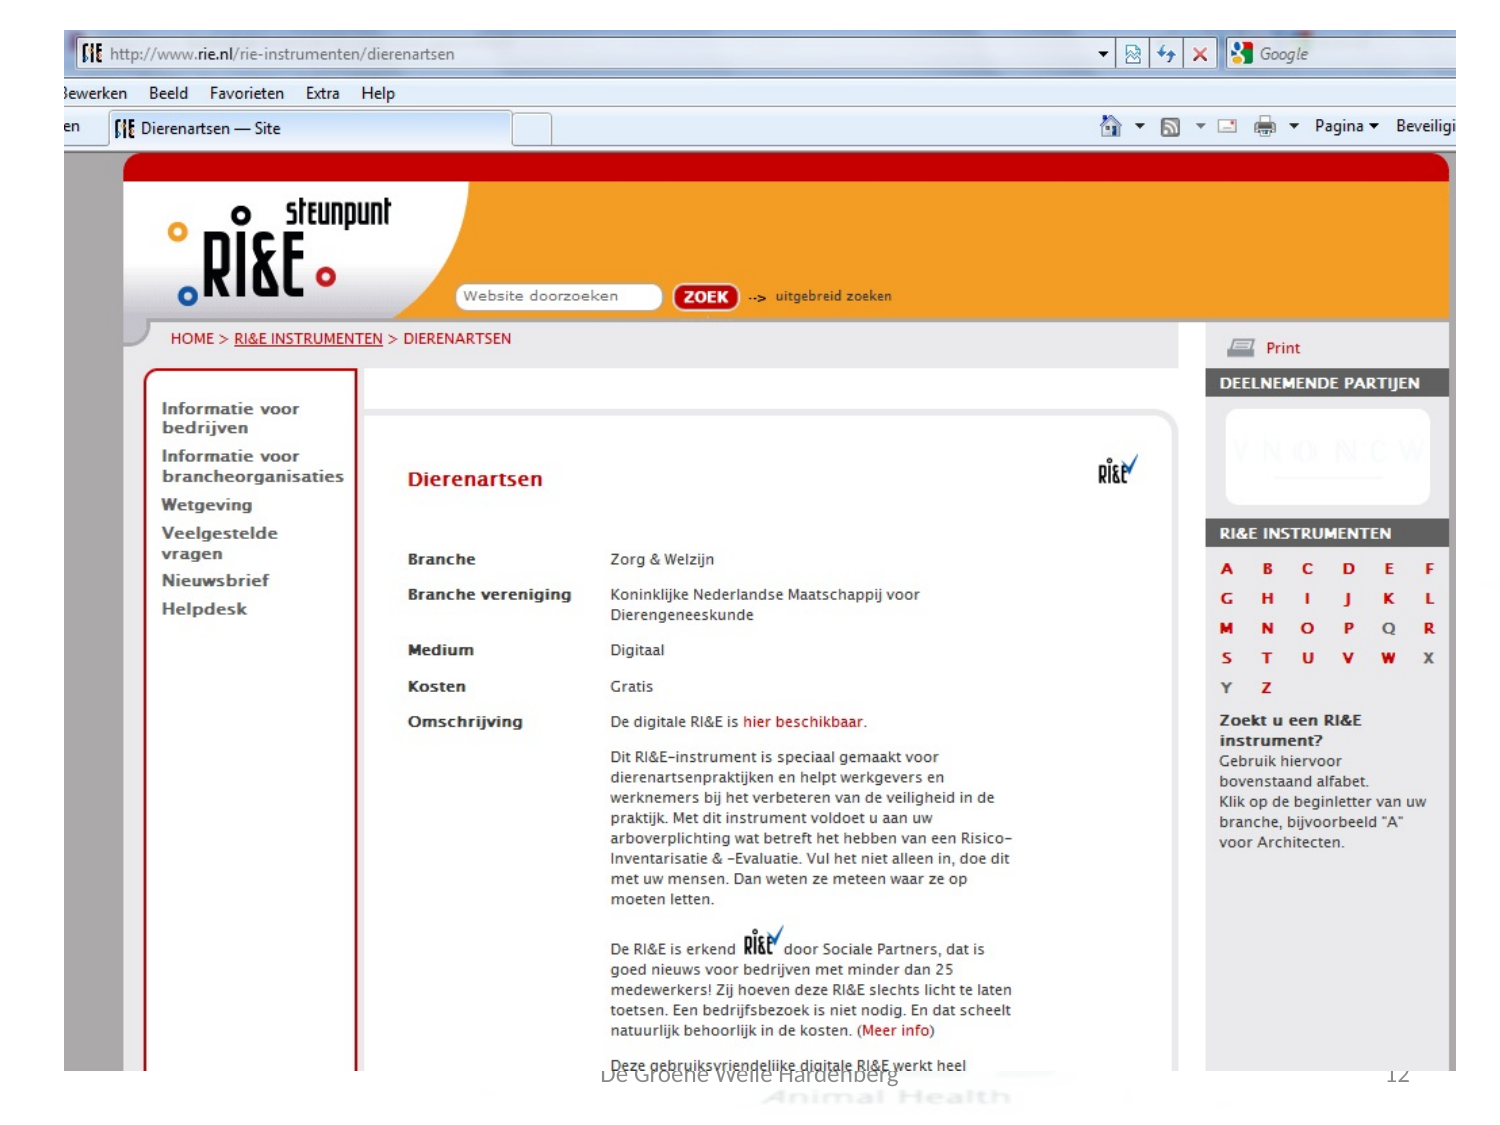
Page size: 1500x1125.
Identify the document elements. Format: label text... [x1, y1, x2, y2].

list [64, 30, 1457, 1071]
footer De Groene Welle Hardenberg [512, 1078, 988, 1103]
slide_number 12 [1074, 1078, 1425, 1103]
